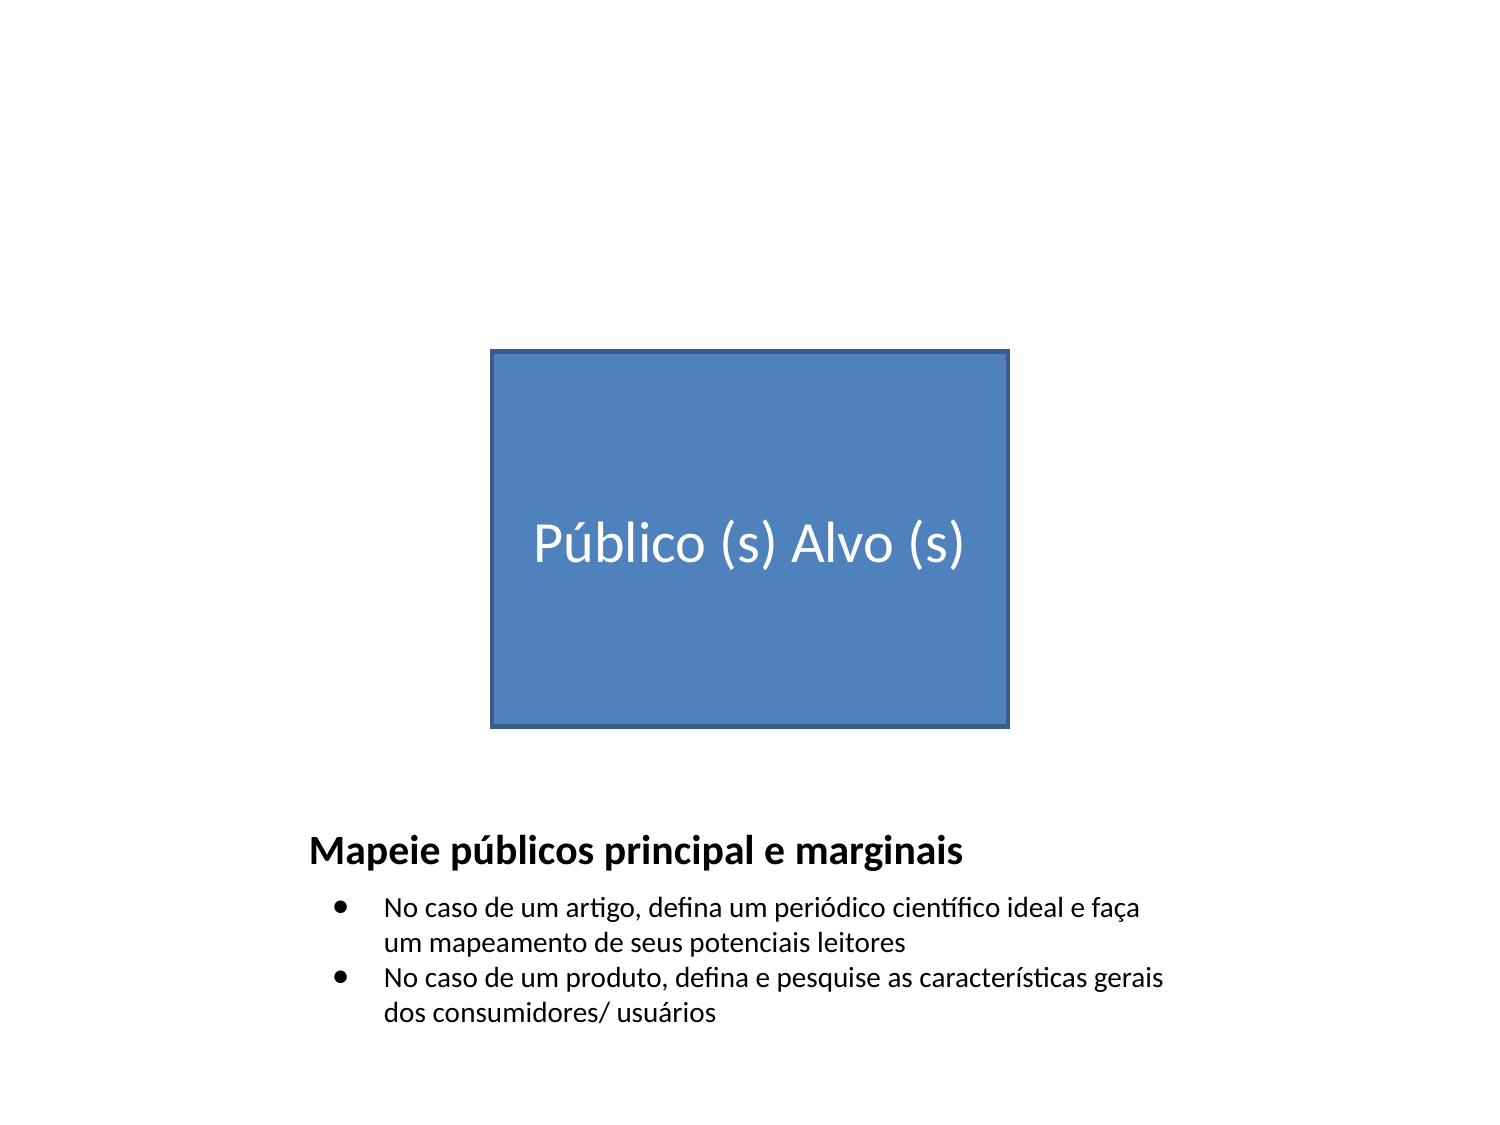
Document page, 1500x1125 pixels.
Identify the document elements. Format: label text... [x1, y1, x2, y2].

text_box [293, 787, 1194, 881]
text_box Público (s) Alvo (s) [492, 351, 1008, 727]
list No caso de um artigo, defina um periódico científico ideal e faça um mapeamento de seus potenciais leitores No caso de um produto, defina e pesquise as características gerais dos consumidores/ usuários [294, 881, 1194, 1062]
